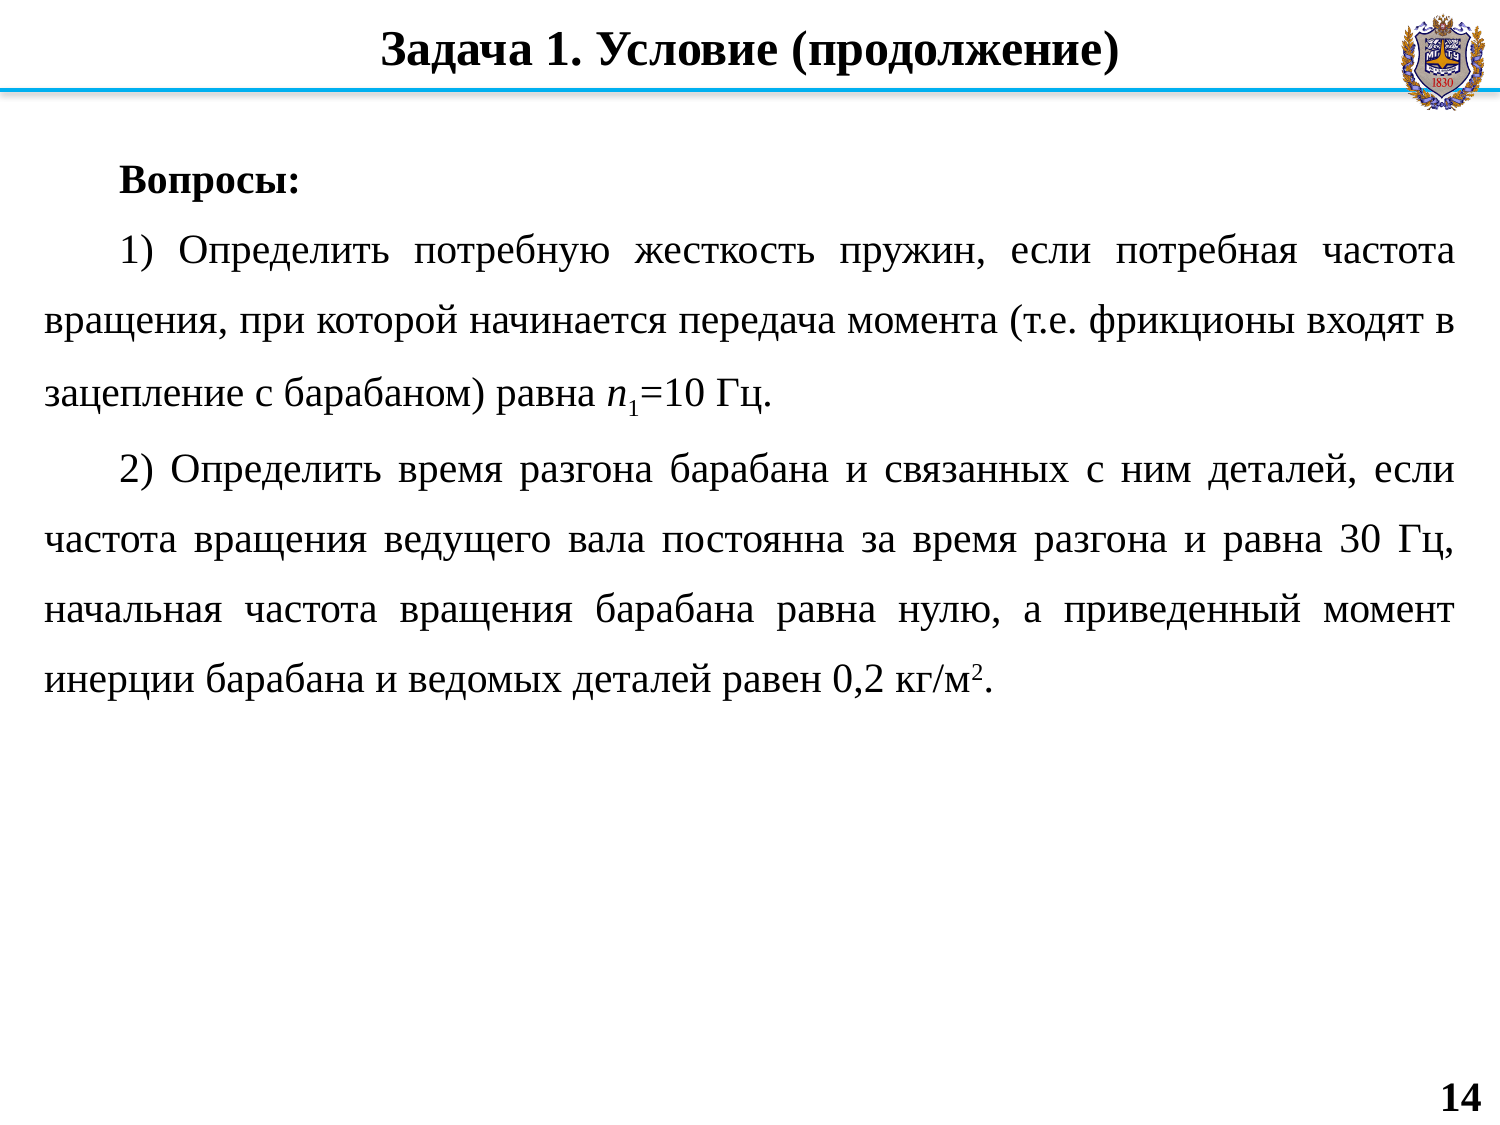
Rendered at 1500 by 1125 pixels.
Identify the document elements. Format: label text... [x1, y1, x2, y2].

picture [1399, 12, 1487, 114]
text_box Вопросы: 1) Определить потребную жесткость пружин, если потребная частота вращения, при которой начинается передача момента (т.е. фрикционы входят в зацепление с барабаном) равна n1=10 Гц. 2) Определить время разгона барабана и связанных с ним деталей, если частота вращения ведущего вала постоянна за время разгона и равна 30 Гц, начальная частота вращения барабана равна нулю, а приведенный момент инерции барабана и ведомых деталей равен 0,2 кг/м2. [29, 124, 1471, 709]
title Задача 1. Условие (продолжение) [153, 1, 1347, 89]
slide_number 14 [1421, 1065, 1500, 1125]
